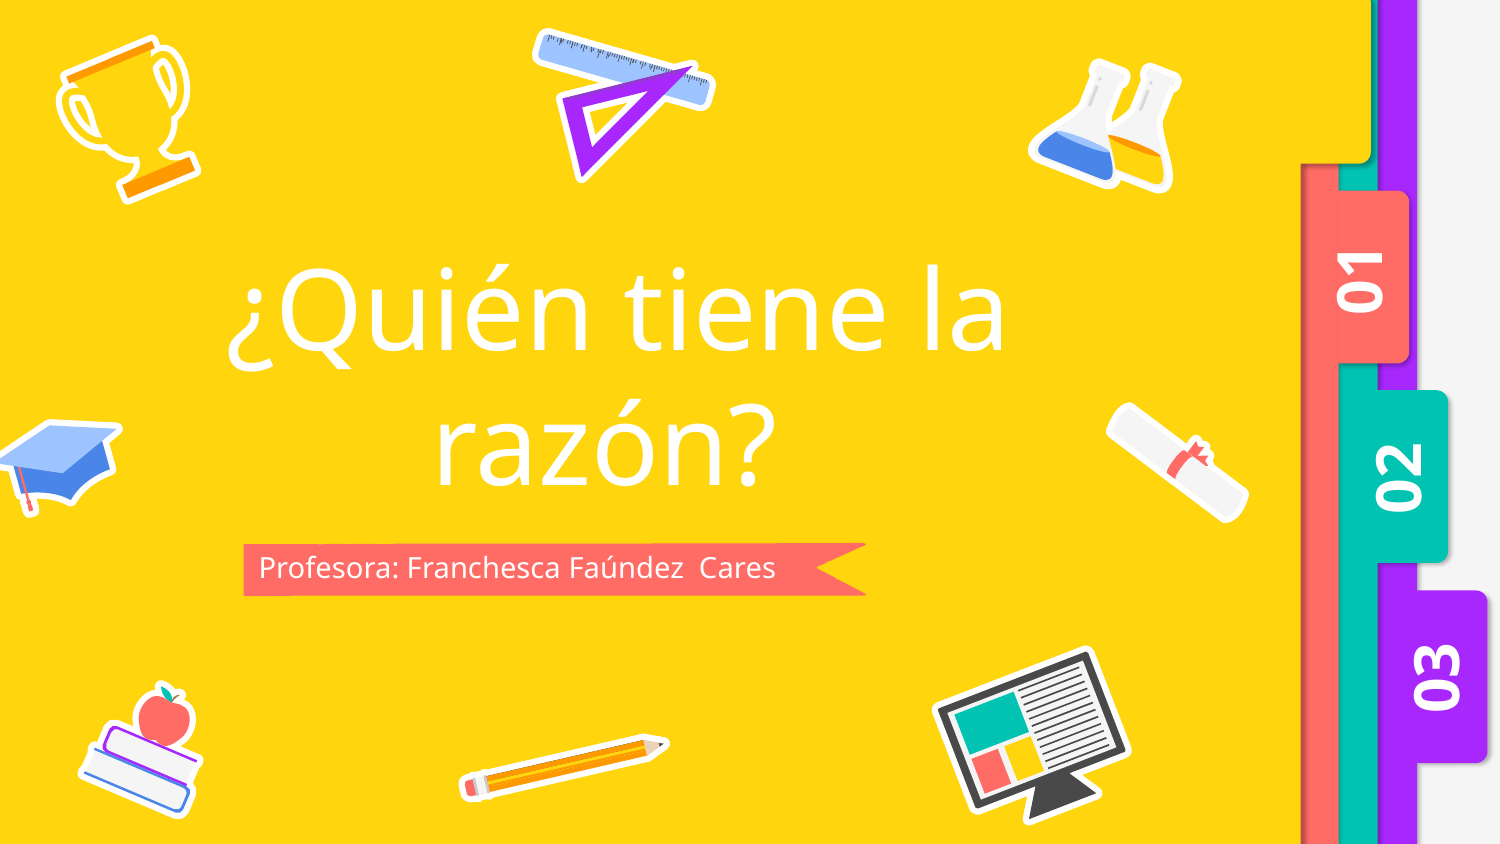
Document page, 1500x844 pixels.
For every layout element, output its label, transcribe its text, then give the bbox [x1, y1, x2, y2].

subtitle Profesora: Franchesca Faúndez Cares [243, 533, 995, 606]
text_box 03 [1398, 621, 1471, 735]
text_box 01 [1321, 222, 1394, 336]
title ¿Quién tiene la razón? [160, 222, 1078, 503]
text_box 02 [1360, 421, 1432, 535]
